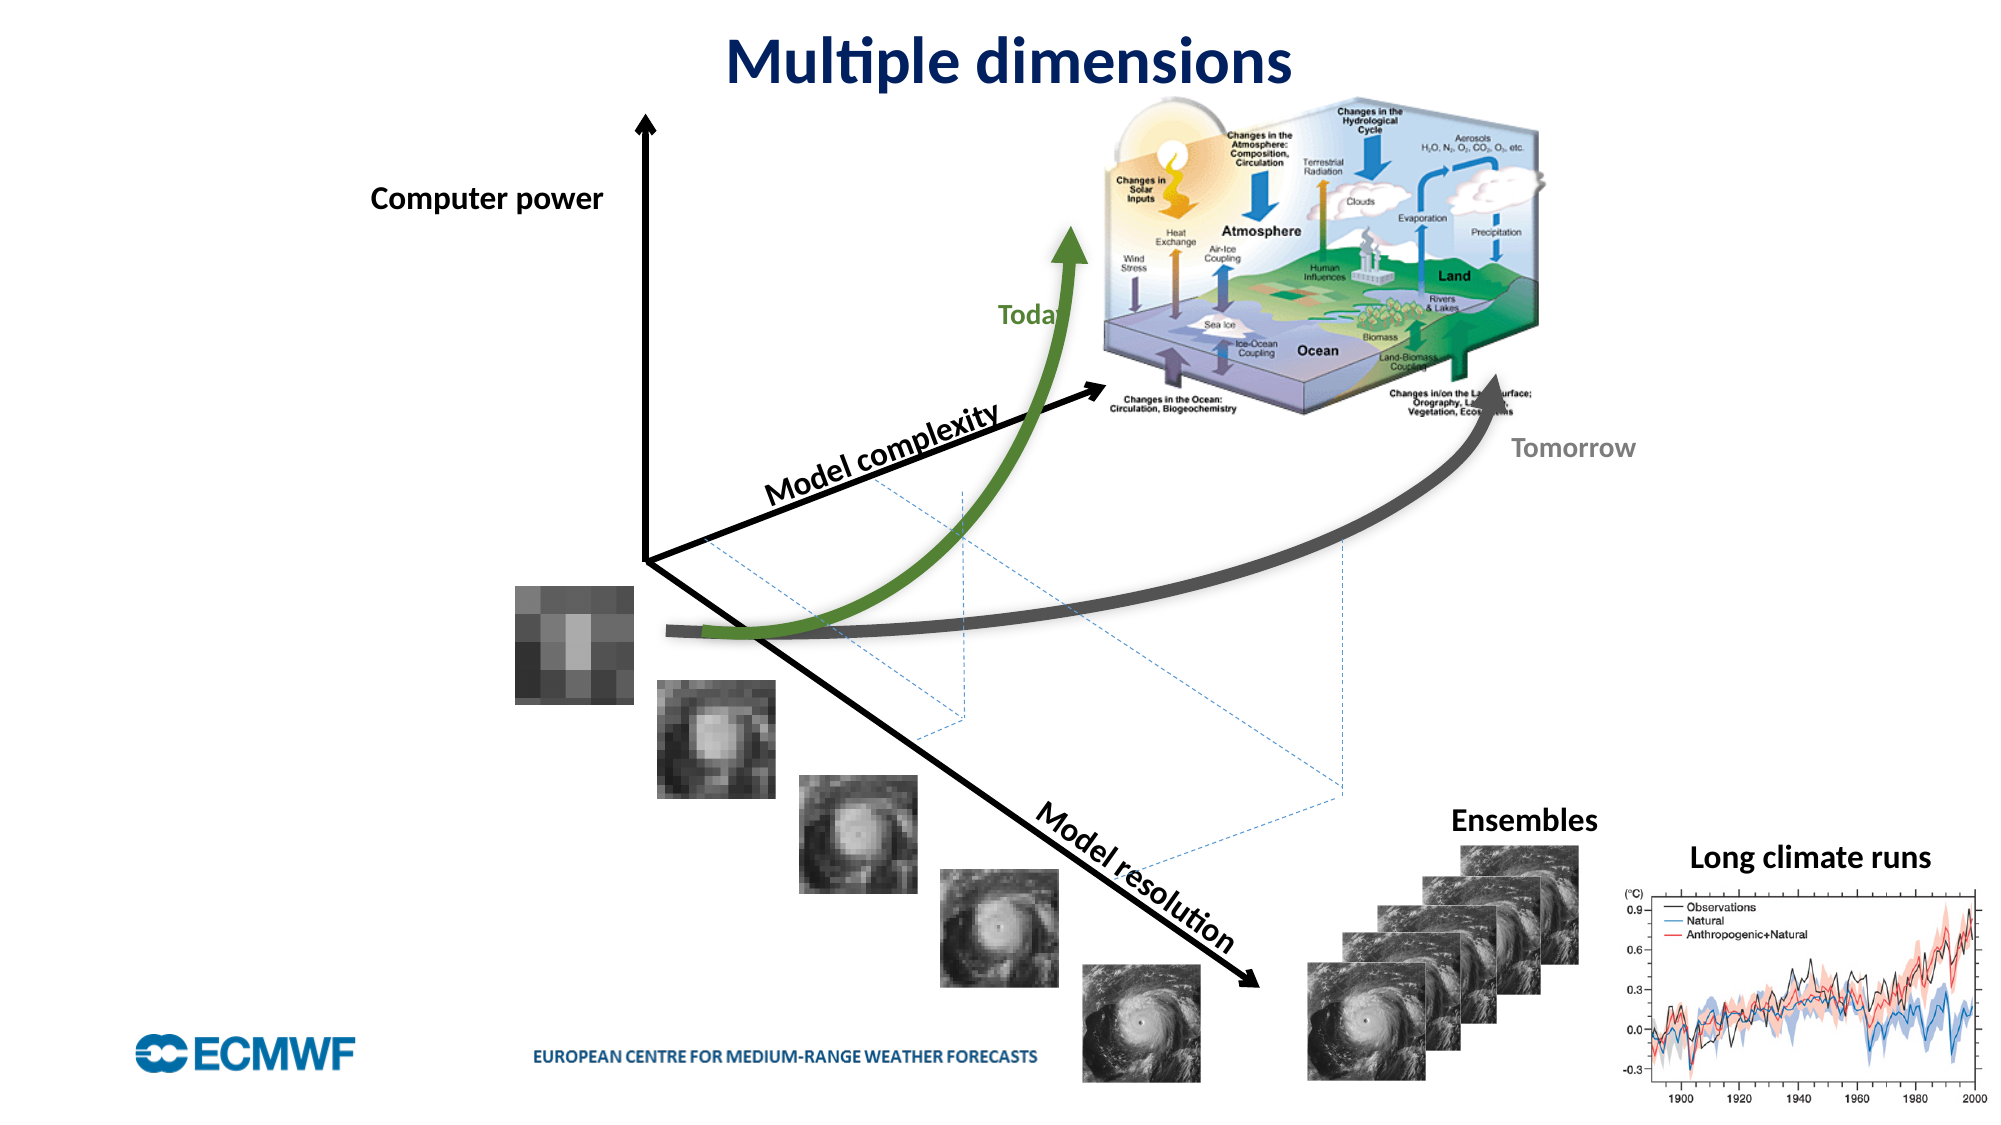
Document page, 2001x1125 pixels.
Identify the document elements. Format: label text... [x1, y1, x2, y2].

picture [1095, 89, 1548, 417]
text_box Tomorrow [1496, 420, 1652, 471]
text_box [704, 538, 875, 718]
picture [515, 586, 634, 705]
text_box Multiple dimensions [346, 9, 1674, 104]
text_box Today [983, 287, 1085, 338]
text_box Computer power [355, 168, 634, 224]
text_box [645, 385, 1107, 563]
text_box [649, 562, 1260, 988]
text_box [1051, 373, 1095, 385]
text_box [1107, 417, 1487, 534]
picture [521, 964, 1201, 1083]
text_box [725, 225, 1077, 385]
picture [940, 869, 1059, 988]
picture [657, 680, 776, 799]
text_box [1114, 798, 1307, 880]
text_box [1617, 828, 1995, 1113]
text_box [875, 479, 1343, 788]
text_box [1307, 790, 1615, 1081]
picture [799, 775, 918, 894]
picture [135, 1034, 426, 1075]
